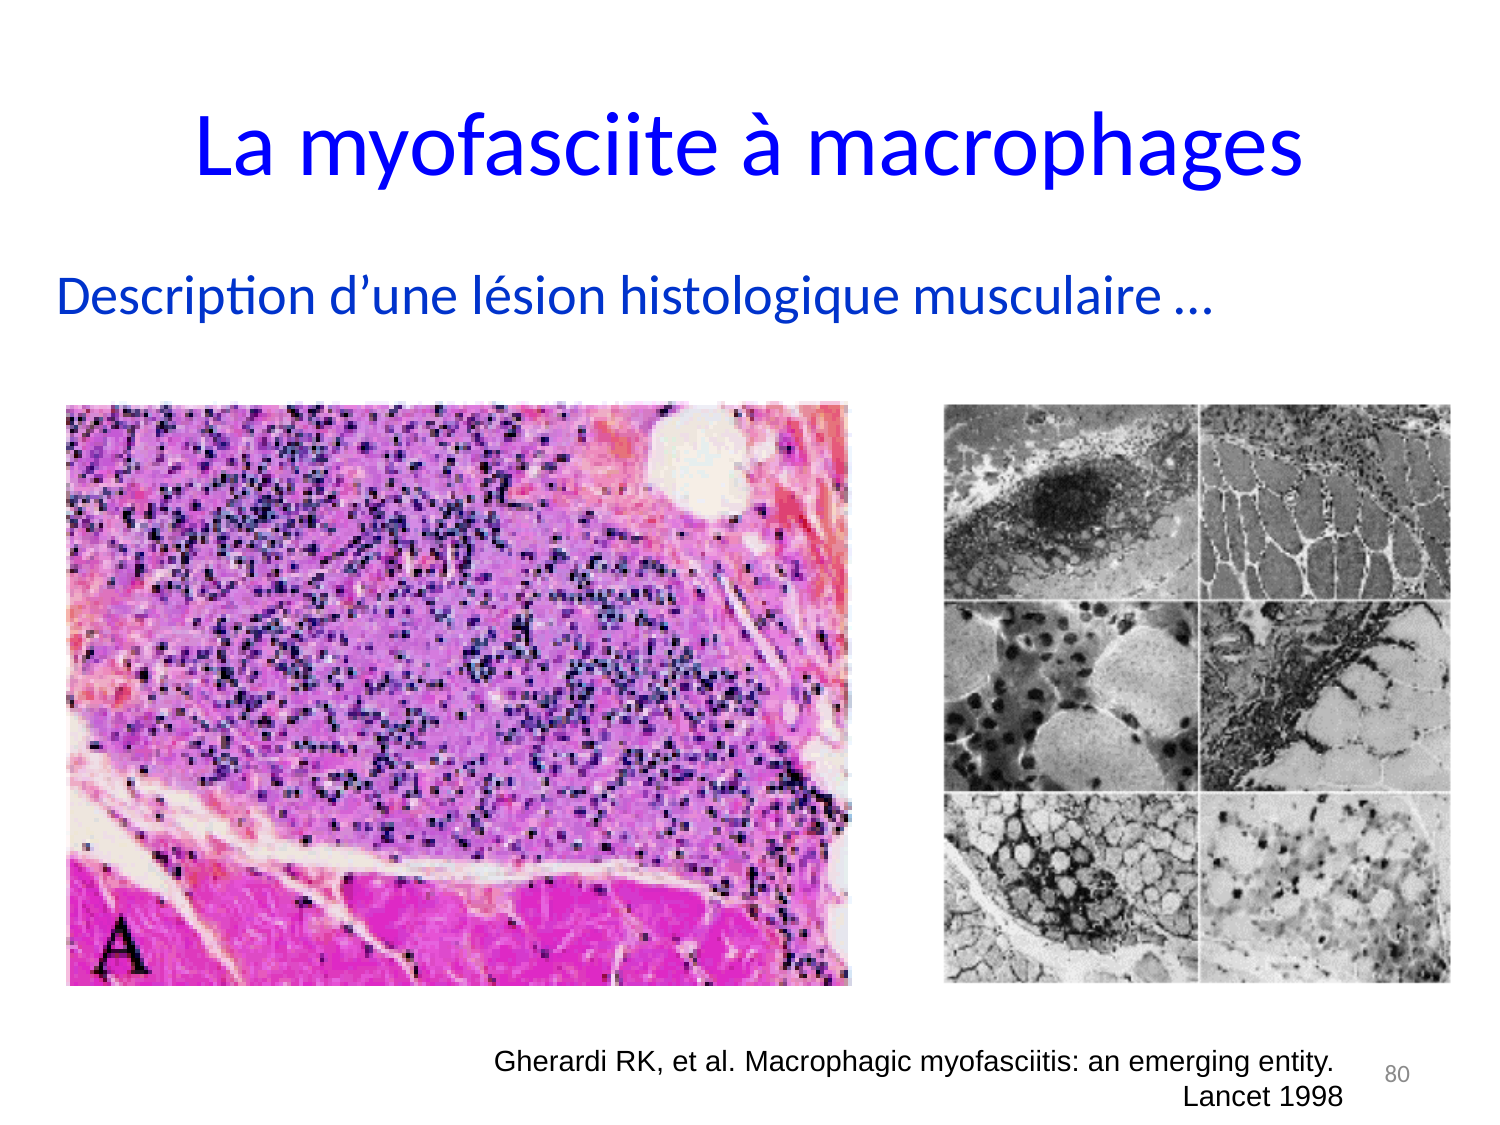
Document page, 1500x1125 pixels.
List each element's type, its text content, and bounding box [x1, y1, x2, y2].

picture [53, 396, 860, 986]
slide_number 80 [1074, 1042, 1425, 1103]
list Description d’une lésion histologique musculaire … [41, 250, 1336, 786]
title La myofasciite à macrophages [75, 45, 1425, 233]
picture [938, 396, 1457, 992]
text_box Gherardi RK, et al. Macrophagic myofasciitis: an emerging entity. Lancet 1998 [206, 1034, 1359, 1120]
